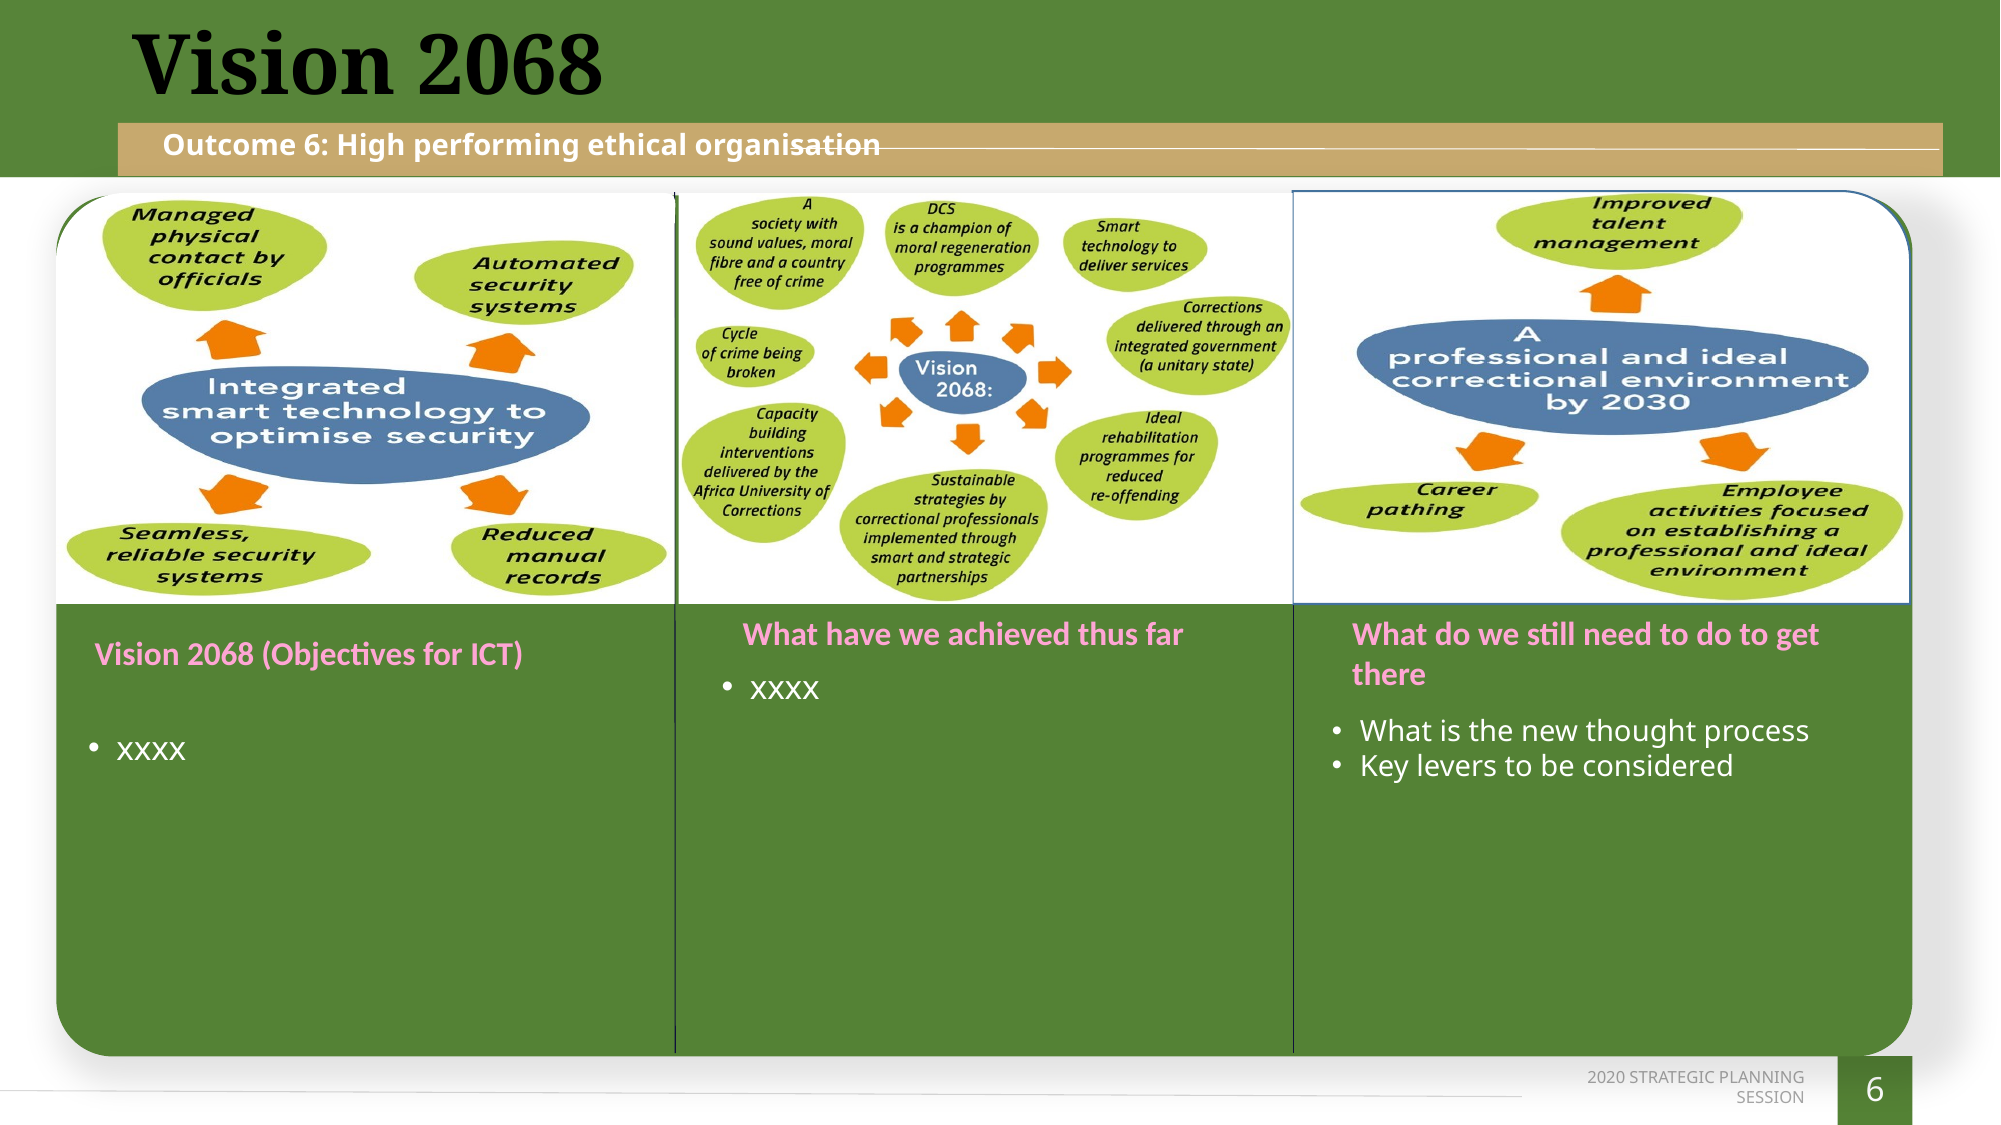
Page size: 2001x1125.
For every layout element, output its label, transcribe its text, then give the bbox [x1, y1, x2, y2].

text_box [55, 194, 1914, 1058]
text_box [1291, 190, 1912, 606]
text_box Outcome 6: High performing ethical organisation [162, 135, 1290, 161]
text_box [0, 0, 2000, 178]
text_box Vision 2068 [117, 0, 1913, 135]
text_box xxxx [88, 727, 630, 768]
text_box What is the new thought process Key levers to be considered [1331, 712, 1874, 783]
text_box xxxx [721, 666, 1264, 707]
text_box What do we still need to do to get there [1352, 612, 1894, 693]
text_box Vision 2068 (Objectives for ICT) [94, 631, 637, 672]
text_box [54, 191, 674, 605]
text_box [117, 122, 1943, 176]
text_box What have we achieved thus far [742, 612, 1285, 653]
text_box [678, 193, 1293, 605]
